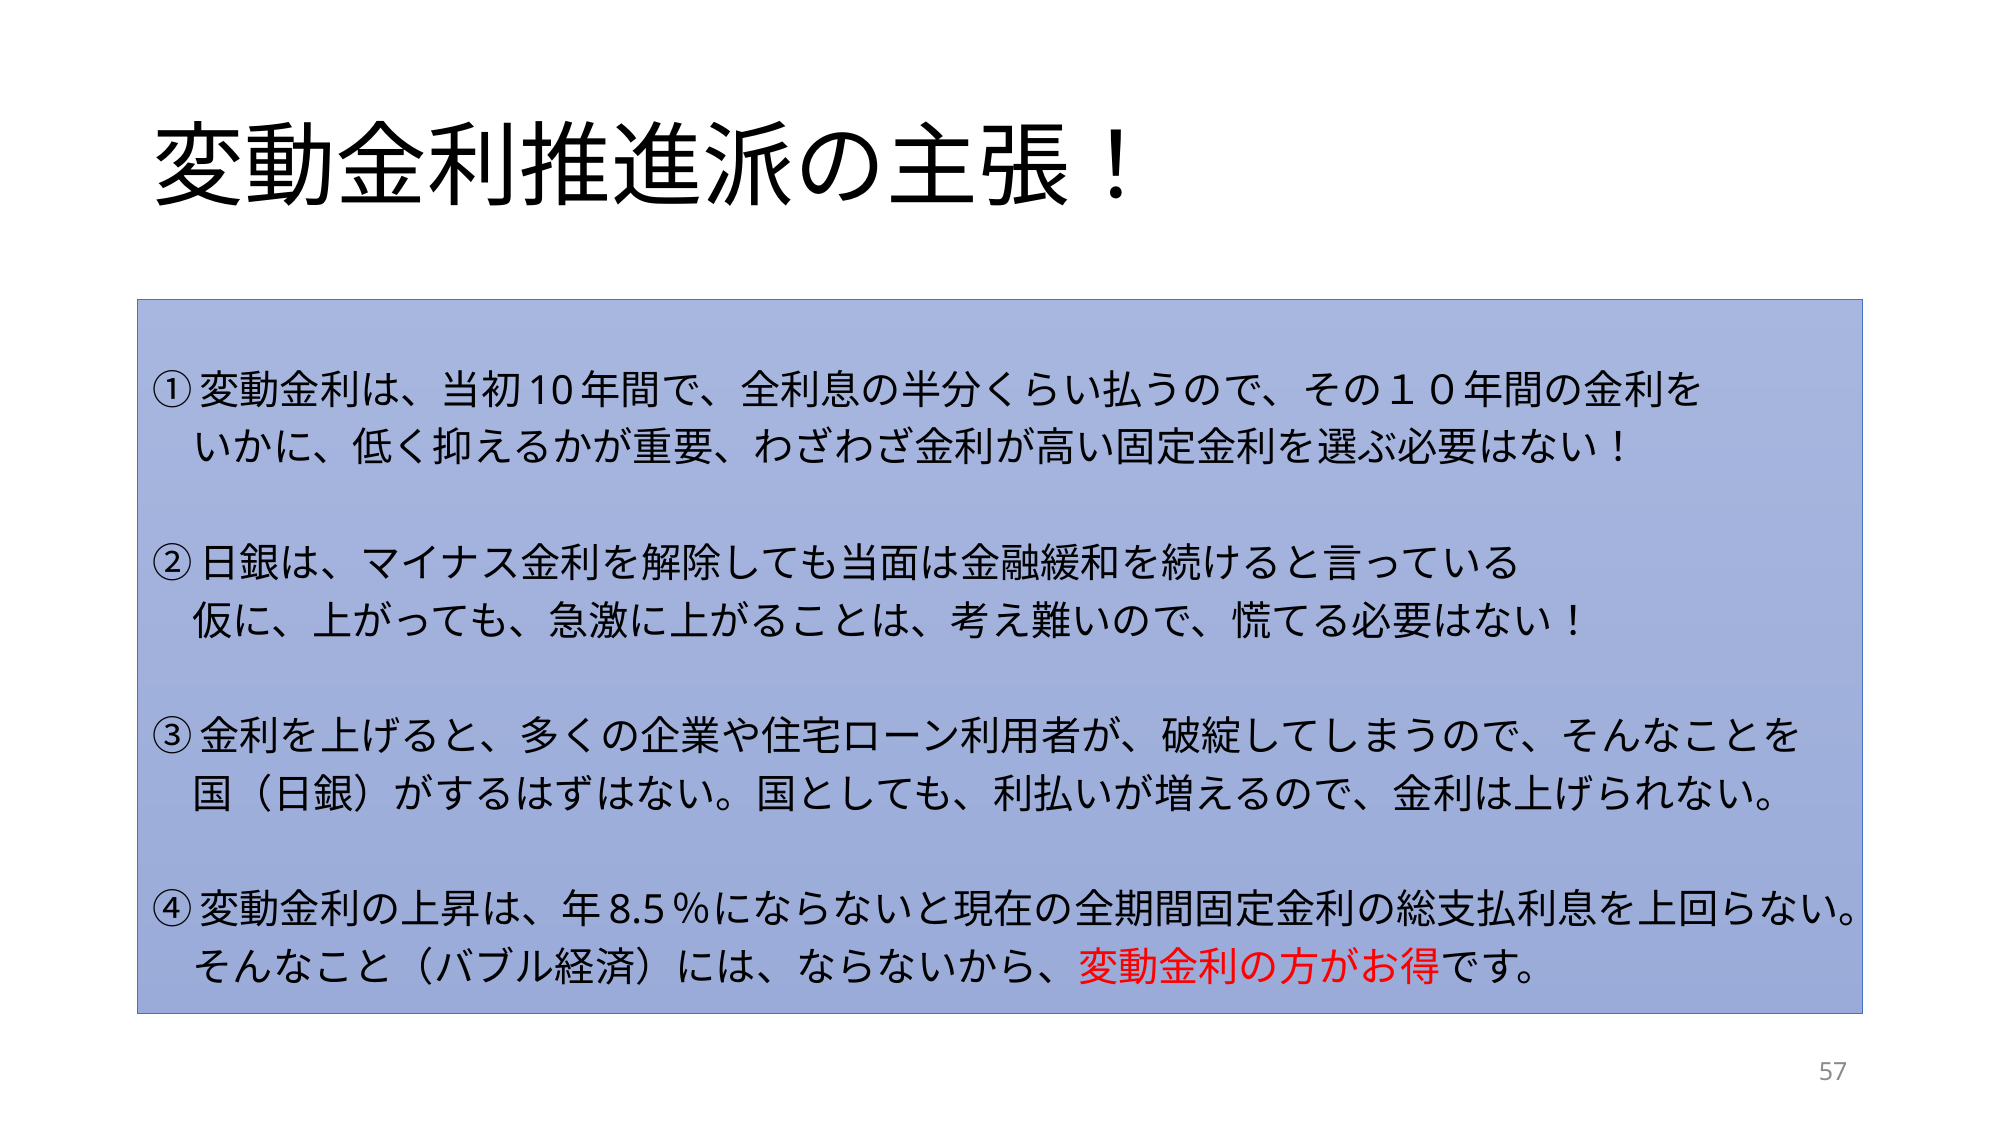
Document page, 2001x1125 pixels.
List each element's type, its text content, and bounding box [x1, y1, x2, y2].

title 変動金利推進派の主張！ [137, 59, 1863, 278]
list ①変動金利は、当初10年間で、全利息の半分くらい払うので、その１０年間の金利を いかに、低く抑えるかが重要、わざわざ金利が高い固定金利を選ぶ必要はない！ ②日銀は、マイナス金利を解除しても当面は金融緩和を続けると言っている 仮に、上がっても、急激に上がることは、考え難いので、慌てる必要はない！ ③金利を上げると、多くの企業や住宅ローン利用者が、破綻してしまうので、そんなことを 国（日銀）がするはずはない。国としても、利払いが増えるので、金利は上げられない。 ④変動金利の上昇は、年8.5％にならないと現在の全期間固定金利の総支払利息を上回らない。 そんなこと（バブル経済）には、ならないから、変動金利の方がお得です。 [137, 299, 1863, 1014]
slide_number 57 [1412, 1042, 1863, 1103]
